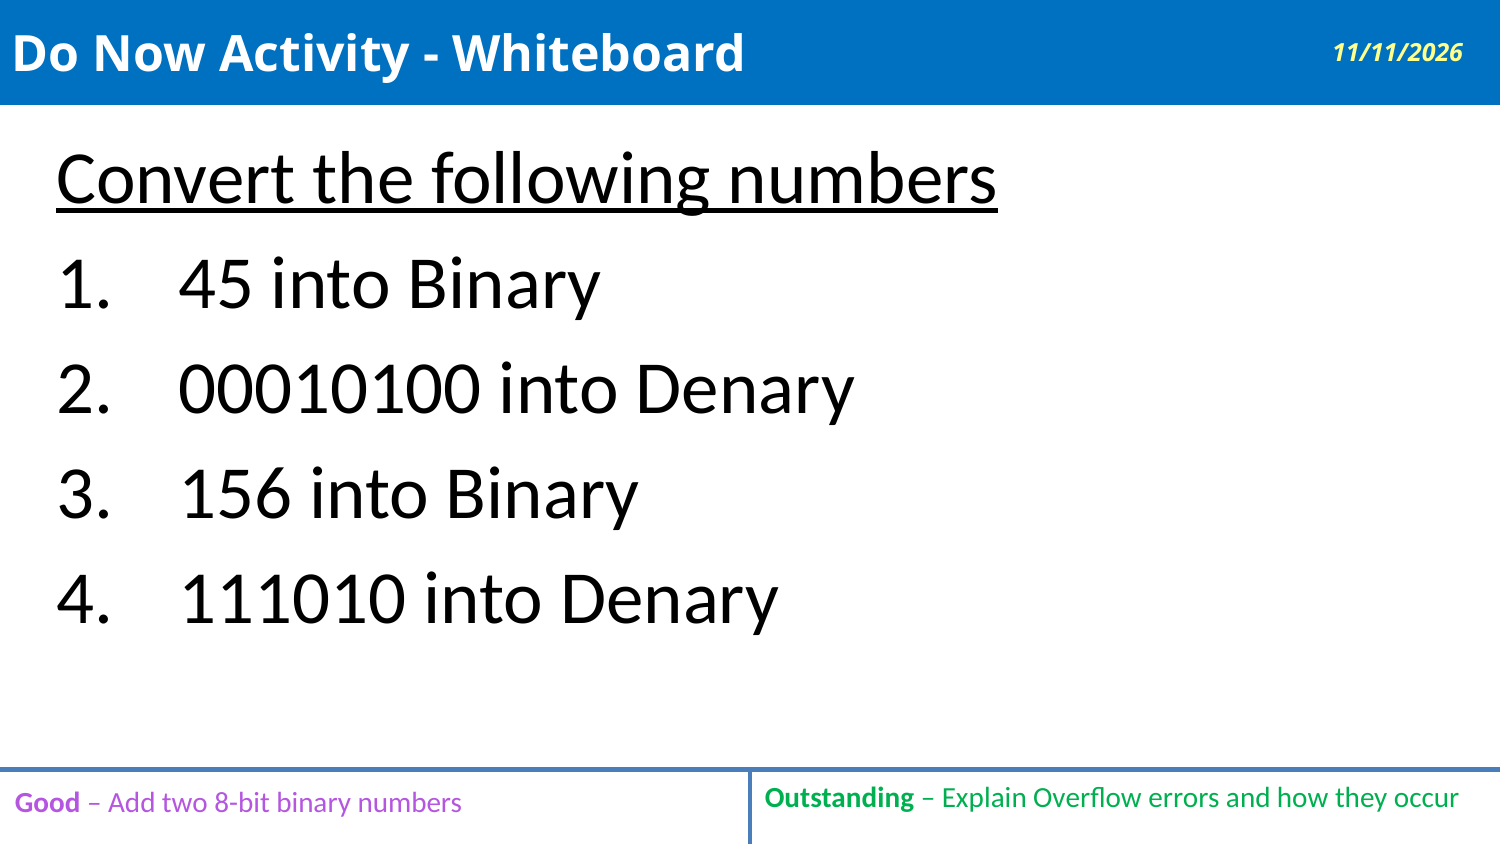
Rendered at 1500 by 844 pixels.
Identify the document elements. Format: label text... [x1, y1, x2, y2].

title Do Now Activity - Whiteboard [0, 11, 1497, 92]
list Convert the following numbers 45 into Binary 00010100 into Denary 156 into Binary 111010 into Denary [41, 120, 1412, 765]
